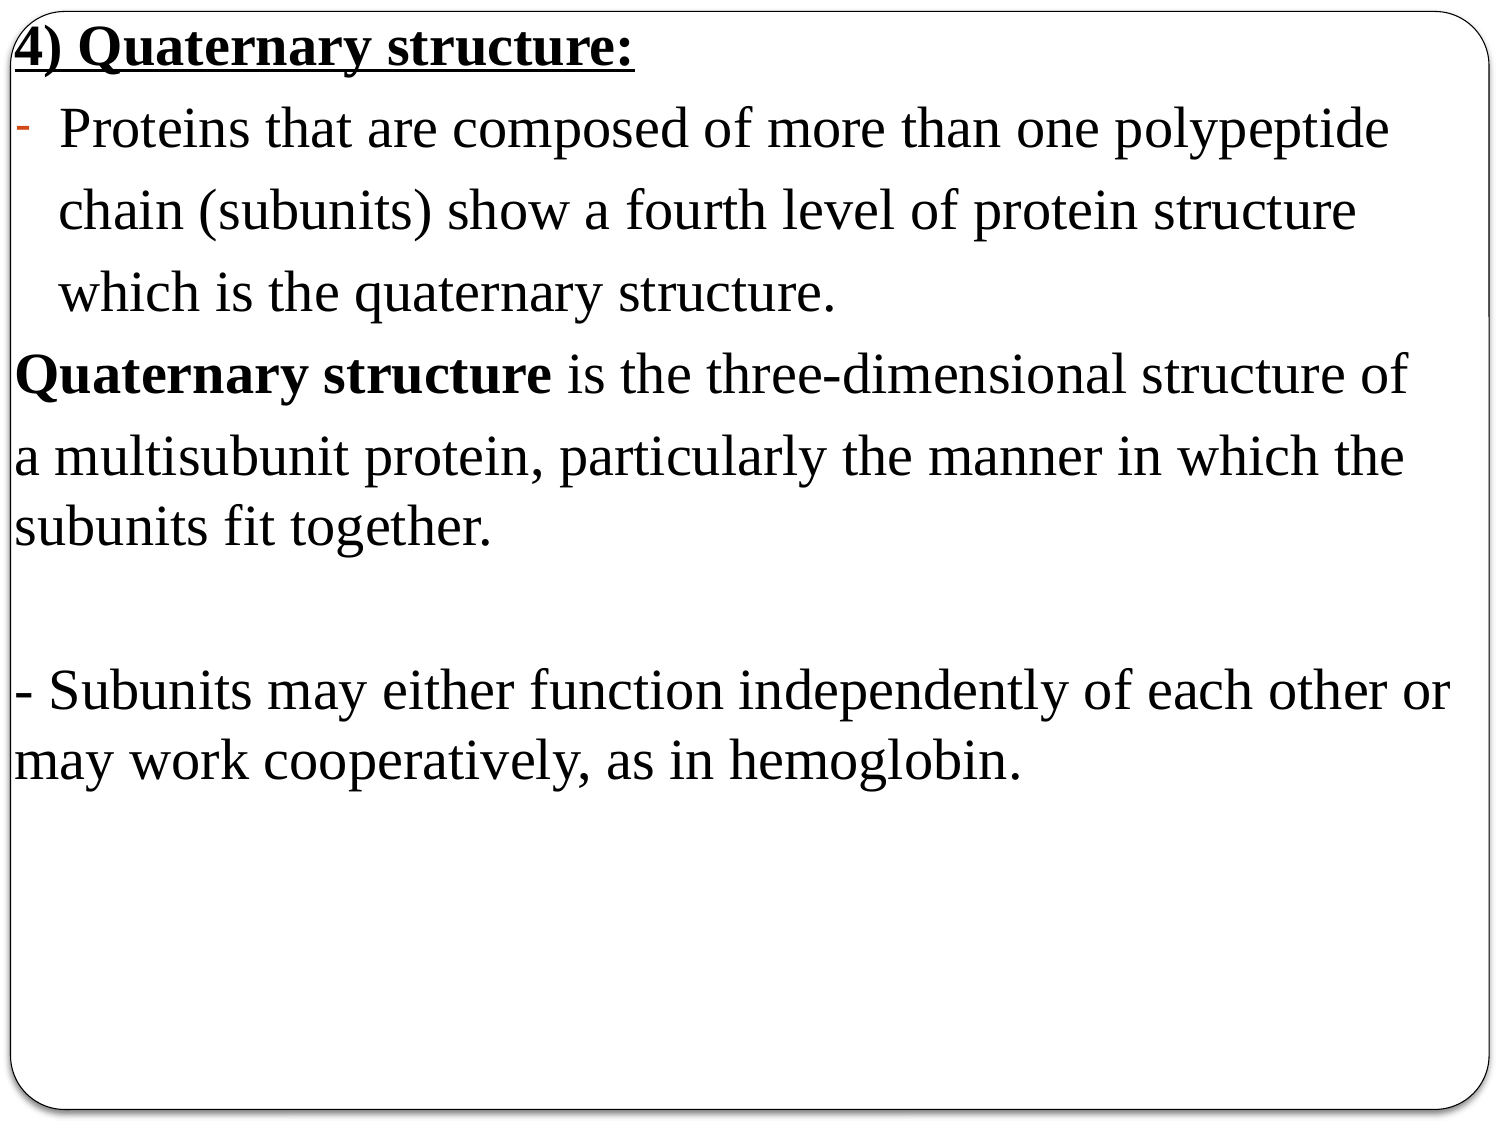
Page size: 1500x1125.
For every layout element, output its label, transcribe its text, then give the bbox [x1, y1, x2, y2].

list 4) Quaternary structure: Proteins that are composed of more than one polypeptide chain (subunits) show a fourth level of protein structure which is the quaternary structure. Quaternary structure is the three-dimensional structure of a multisubunit protein, particularly the manner in which the subunits fit together. - Subunits may either function independently of each other or may work cooperatively, as in hemoglobin. [0, 0, 1500, 1125]
